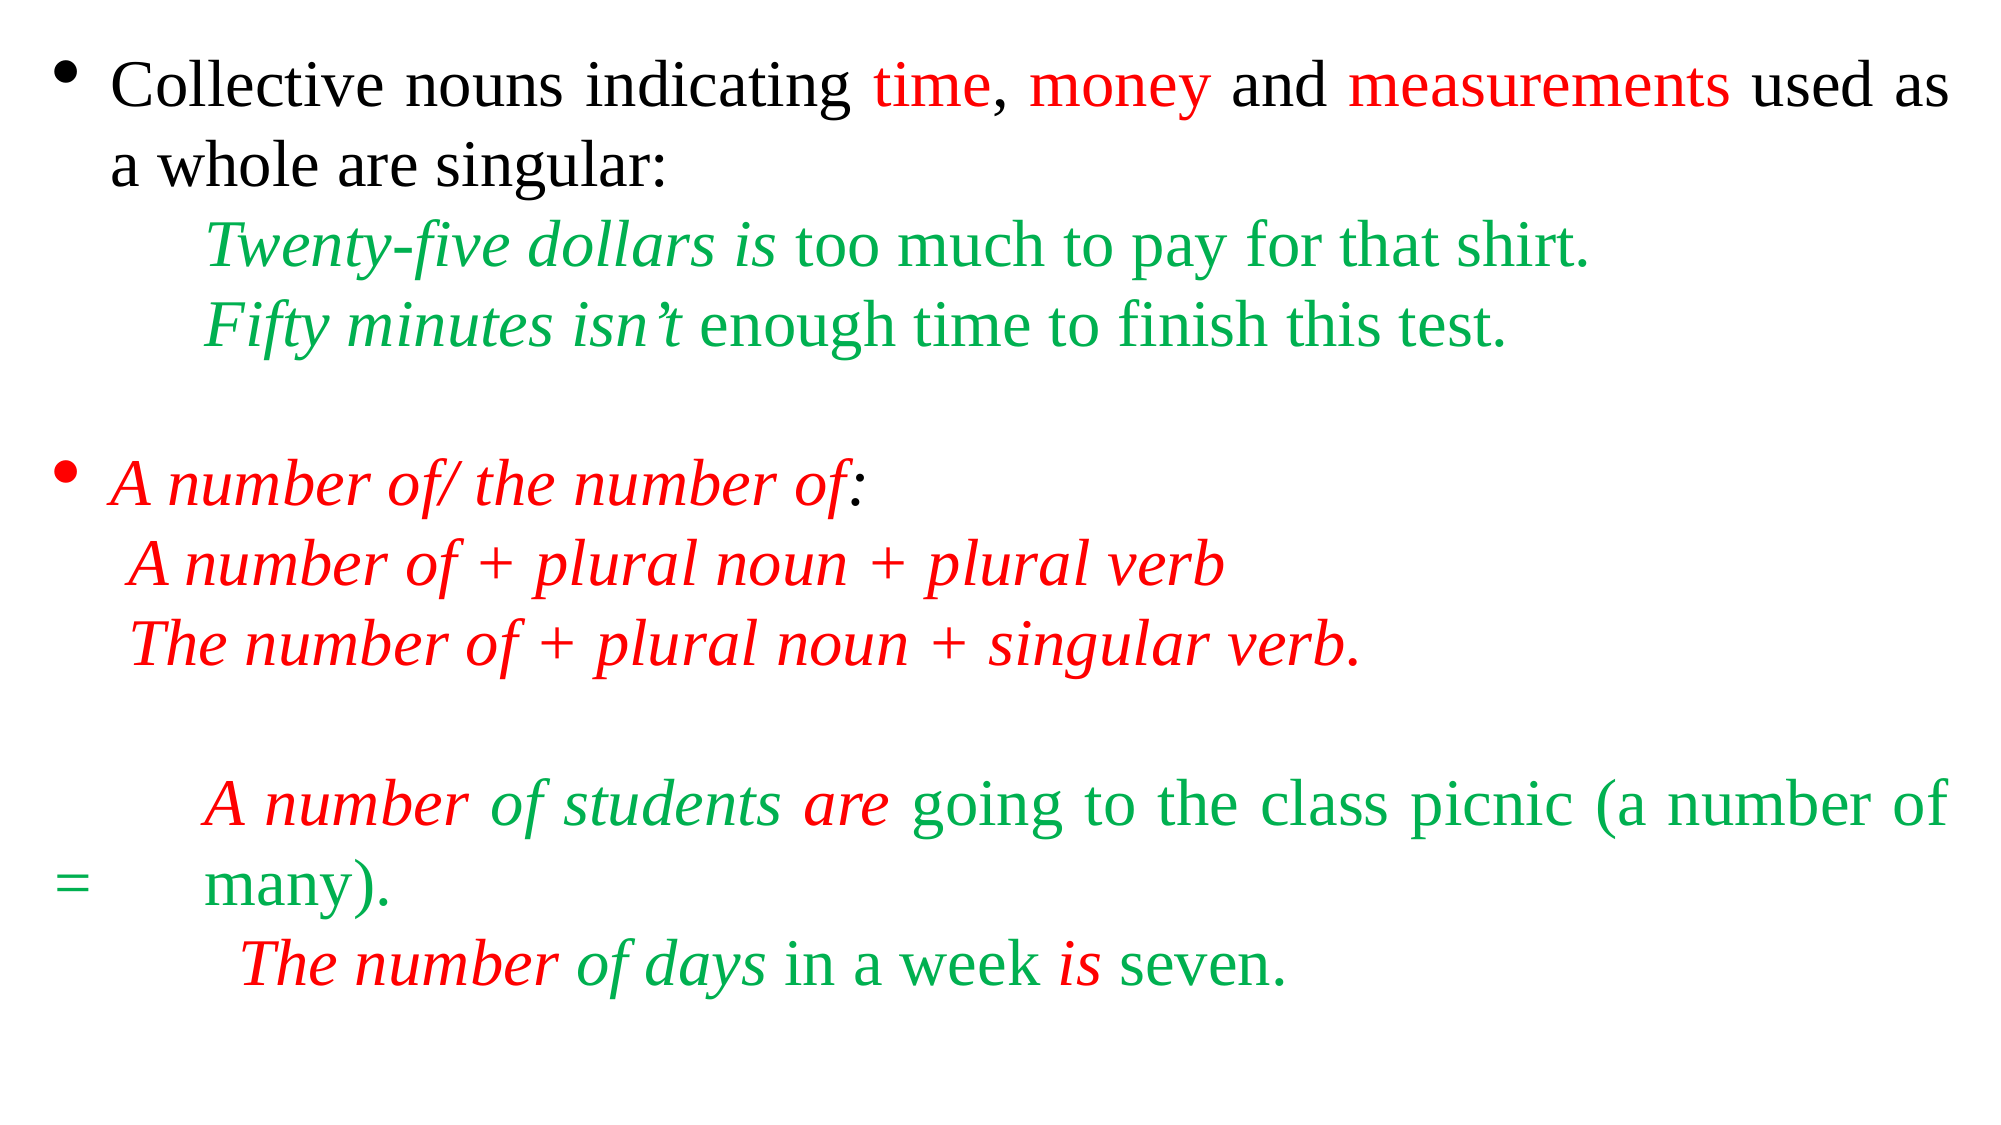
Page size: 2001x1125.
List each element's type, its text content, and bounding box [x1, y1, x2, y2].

text_box Collective nouns indicating time, money and measurements used as a whole are singular: Twenty-five dollars is too much to pay for that shirt. Fifty minutes isn’t enough time to finish this test. A number of/ the number of: A number of + plural noun + plural verb The number of + plural noun + singular verb. A number of students are going to the class picnic (a number of = many). The number of days in a week is seven. [39, 32, 1966, 1007]
